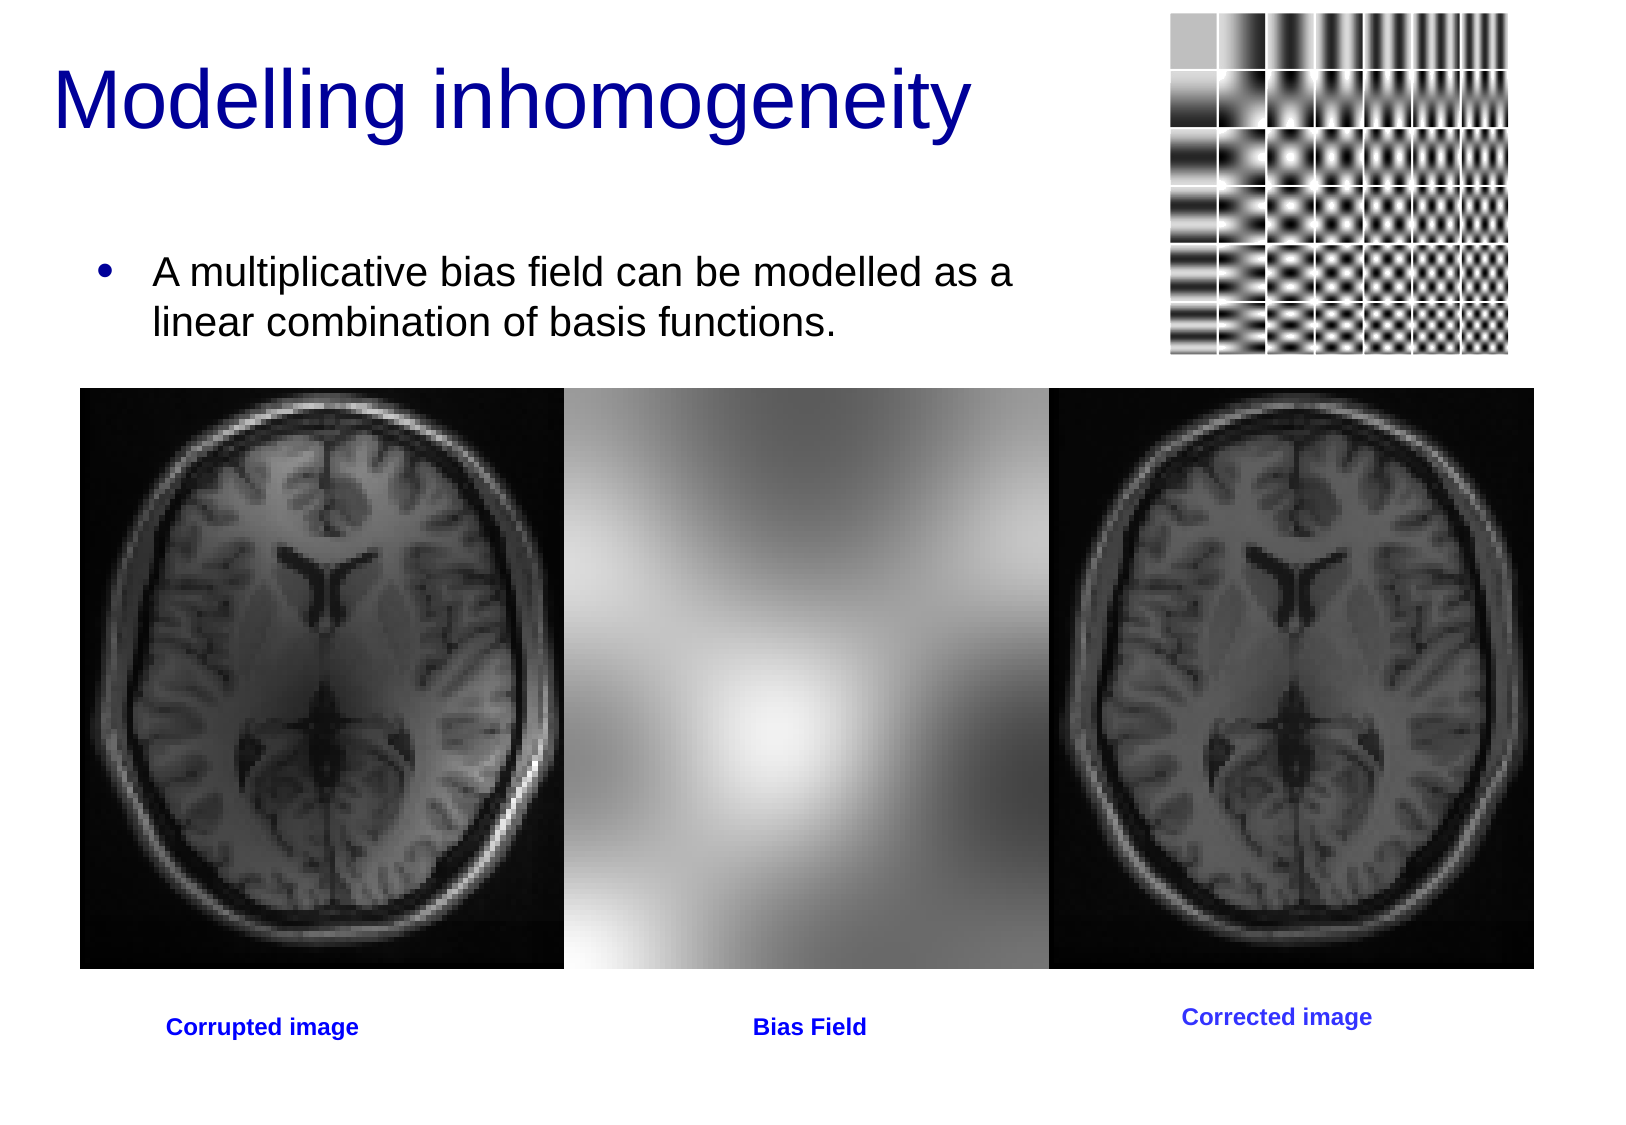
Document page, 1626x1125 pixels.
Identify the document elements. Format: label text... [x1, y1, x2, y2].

list A multiplicative bias field can be modelled as a linear combination of basis functions. [81, 237, 1049, 386]
picture [1119, 0, 1625, 380]
text_box Bias Field [621, 976, 1000, 1048]
text_box Corrected image [1166, 976, 1388, 1037]
picture [79, 388, 1534, 969]
title Modelling inhomogeneity [37, 37, 1114, 225]
text_box Corrupted image [151, 976, 529, 1048]
